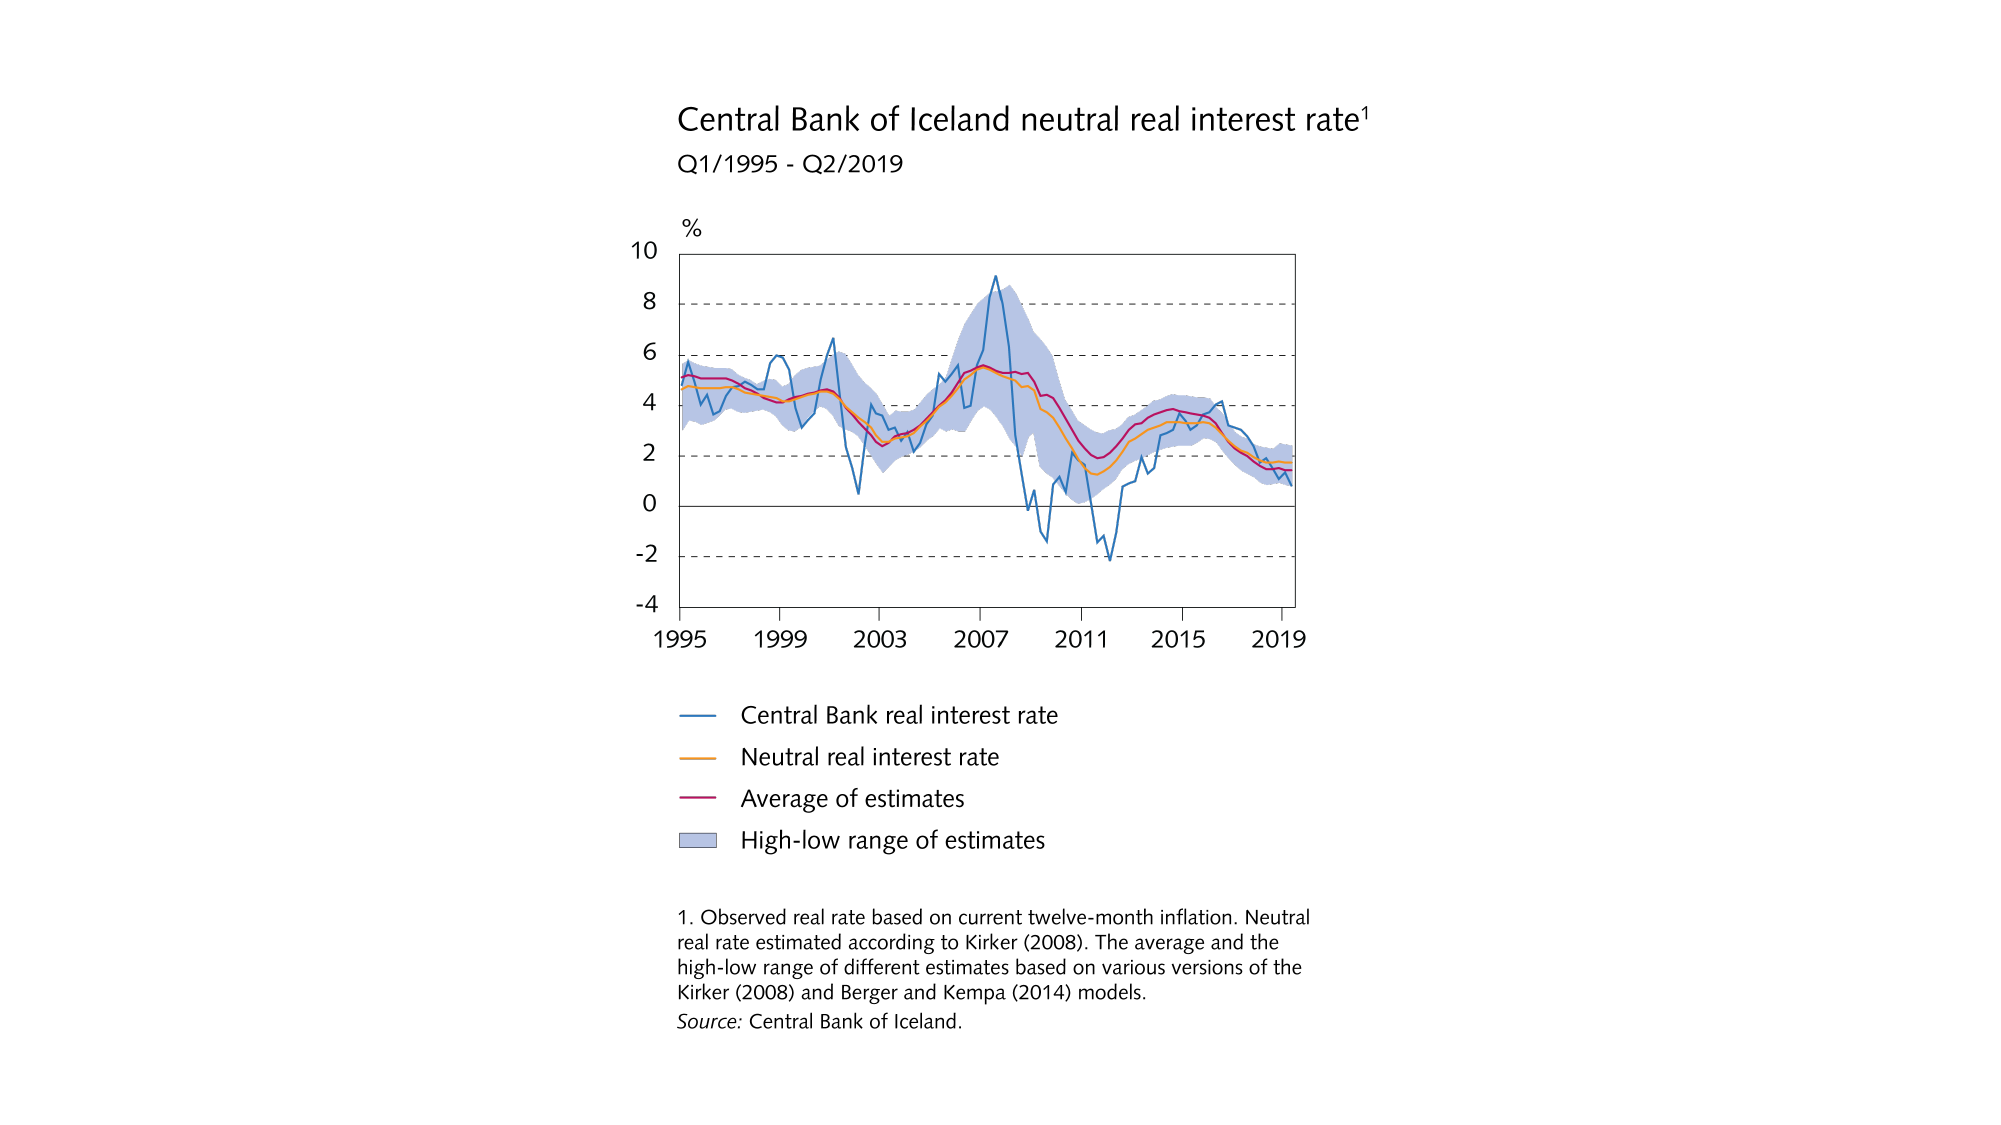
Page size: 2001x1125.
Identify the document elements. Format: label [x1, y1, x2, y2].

picture [629, 91, 1371, 1034]
